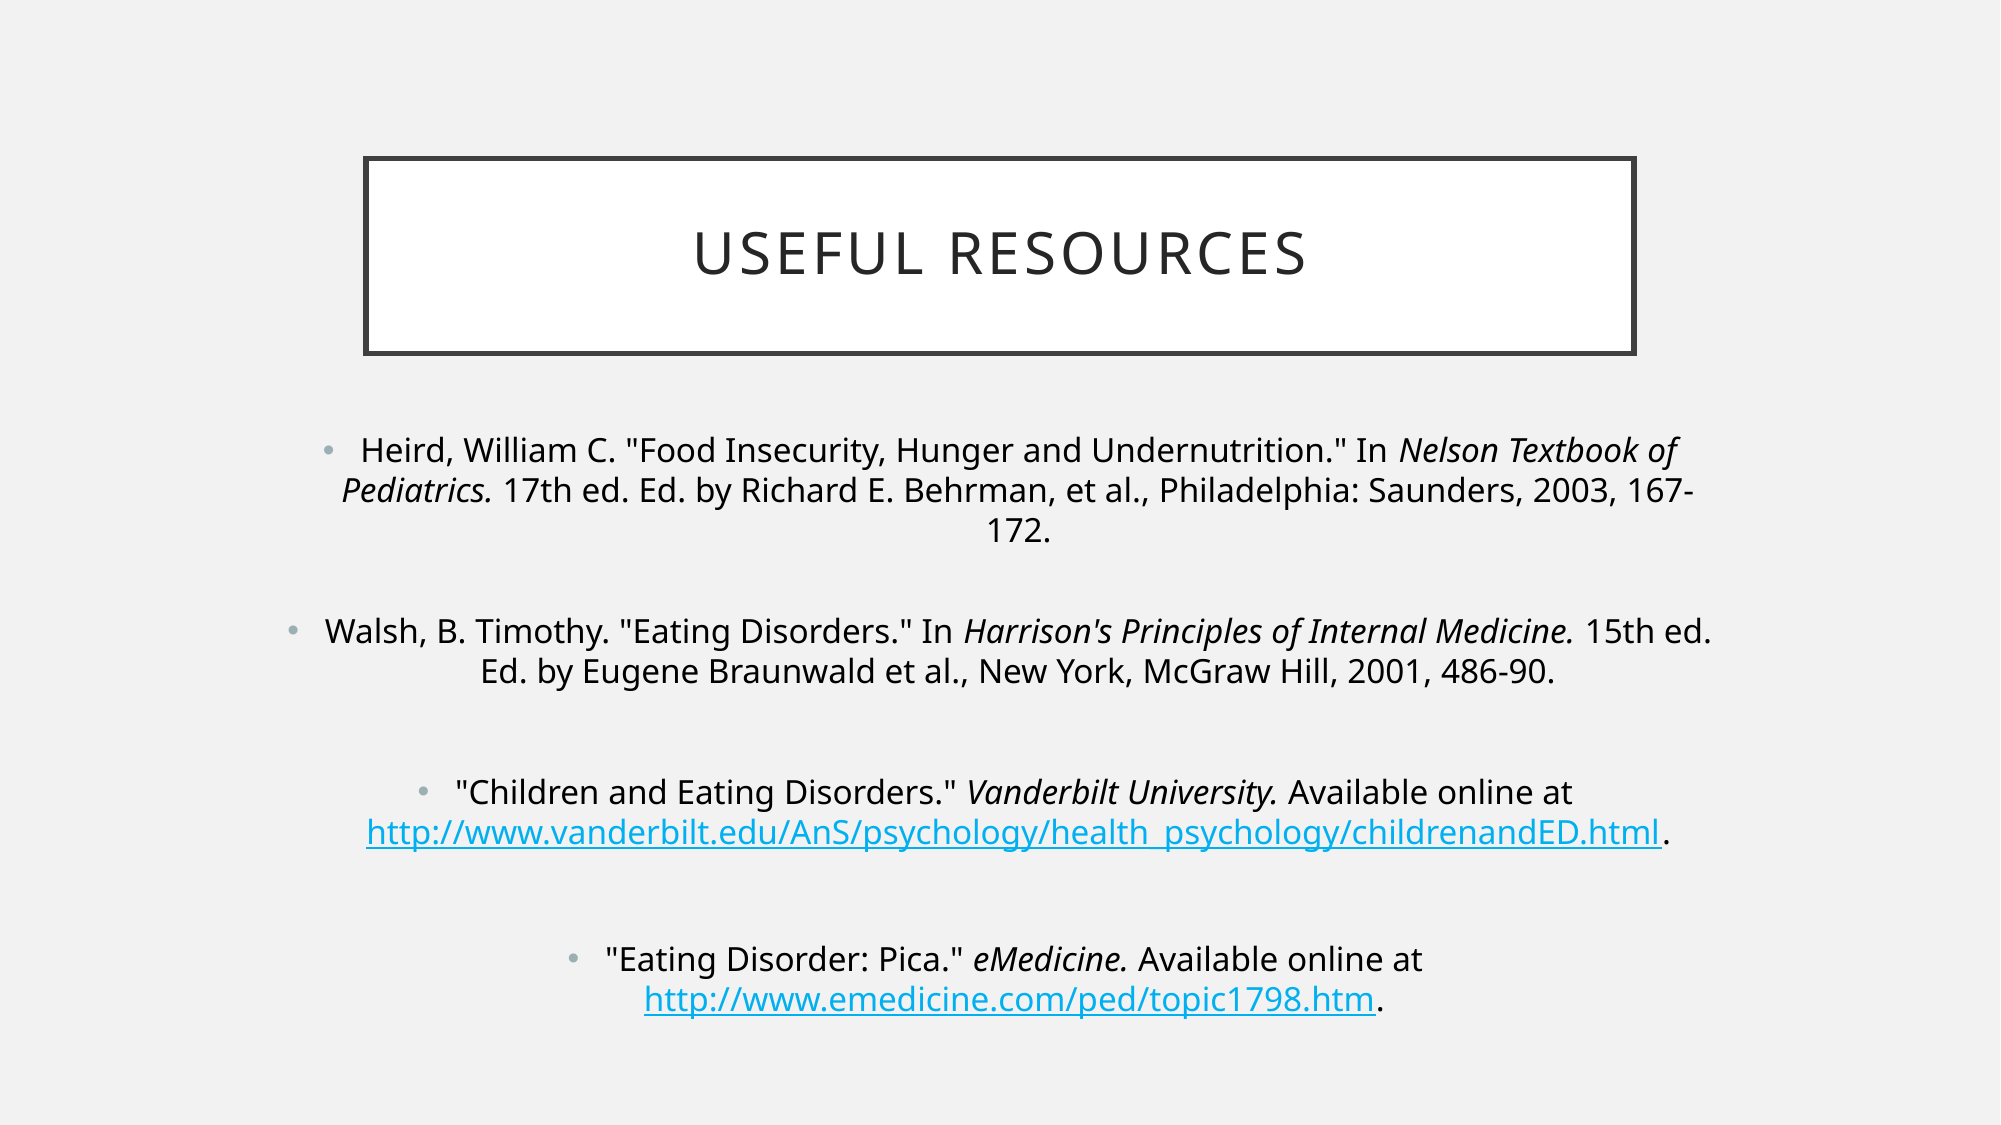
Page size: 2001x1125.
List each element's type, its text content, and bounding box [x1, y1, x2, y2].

title USEFUL RESOURCES [363, 156, 1637, 356]
list Heird, William C. "Food Insecurity, Hunger and Undernutrition." In Nelson Textbook of Pediatrics. 17th ed. Ed. by Richard E. Behrman, et al., Philadelphia: Saunders, 2003, 167-172. Walsh, B. Timothy. "Eating Disorders." In Harrison's Principles of Internal Medicine. 15th ed. Ed. by Eugene Braunwald et al., New York, McGraw Hill, 2001, 486-90. "Children and Eating Disorders." Vanderbilt University. Available online at http://www.vanderbilt.edu/AnS/psychology/health_psychology/childrenandED.html. "Eating Disorder: Pica." eMedicine. Available online at http://www.emedicine.com/ped/topic1798.htm. [271, 422, 1729, 1125]
